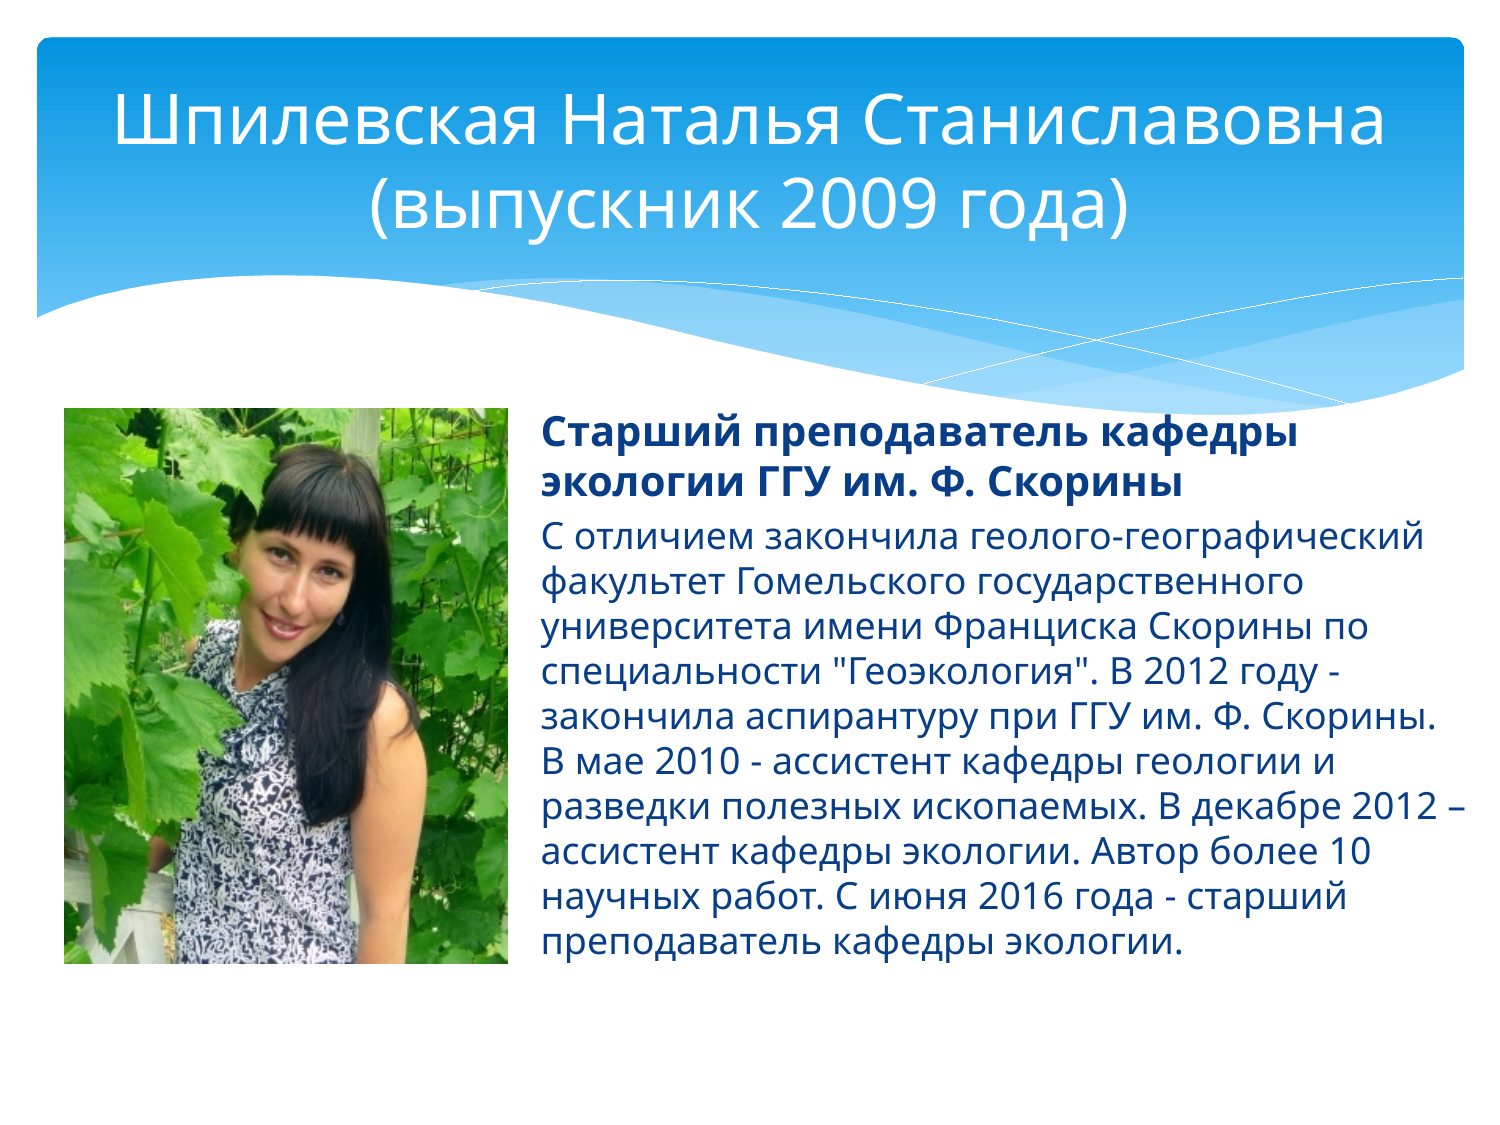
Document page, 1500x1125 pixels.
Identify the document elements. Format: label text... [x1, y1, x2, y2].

picture [64, 408, 508, 964]
list Старший преподаватель кафедры экологии ГГУ им. Ф. Скорины С отличием закончила геолого-географический факультет Гомельского государственного университета имени Франциска Скорины по специальности "Геоэкология". В 2012 году - закончила аспирантуру при ГГУ им. Ф. Скорины. В мае 2010 - ассистент кафедры геологии и разведки полезных ископаемых. В декабре 2012 – ассистент кафедры экологии. Автор более 10 научных работ. С июня 2016 года - старший преподаватель кафедры экологии. [525, 397, 1483, 1005]
title Шпилевская Наталья Станиславовна (выпускник 2009 года) [75, 55, 1425, 261]
